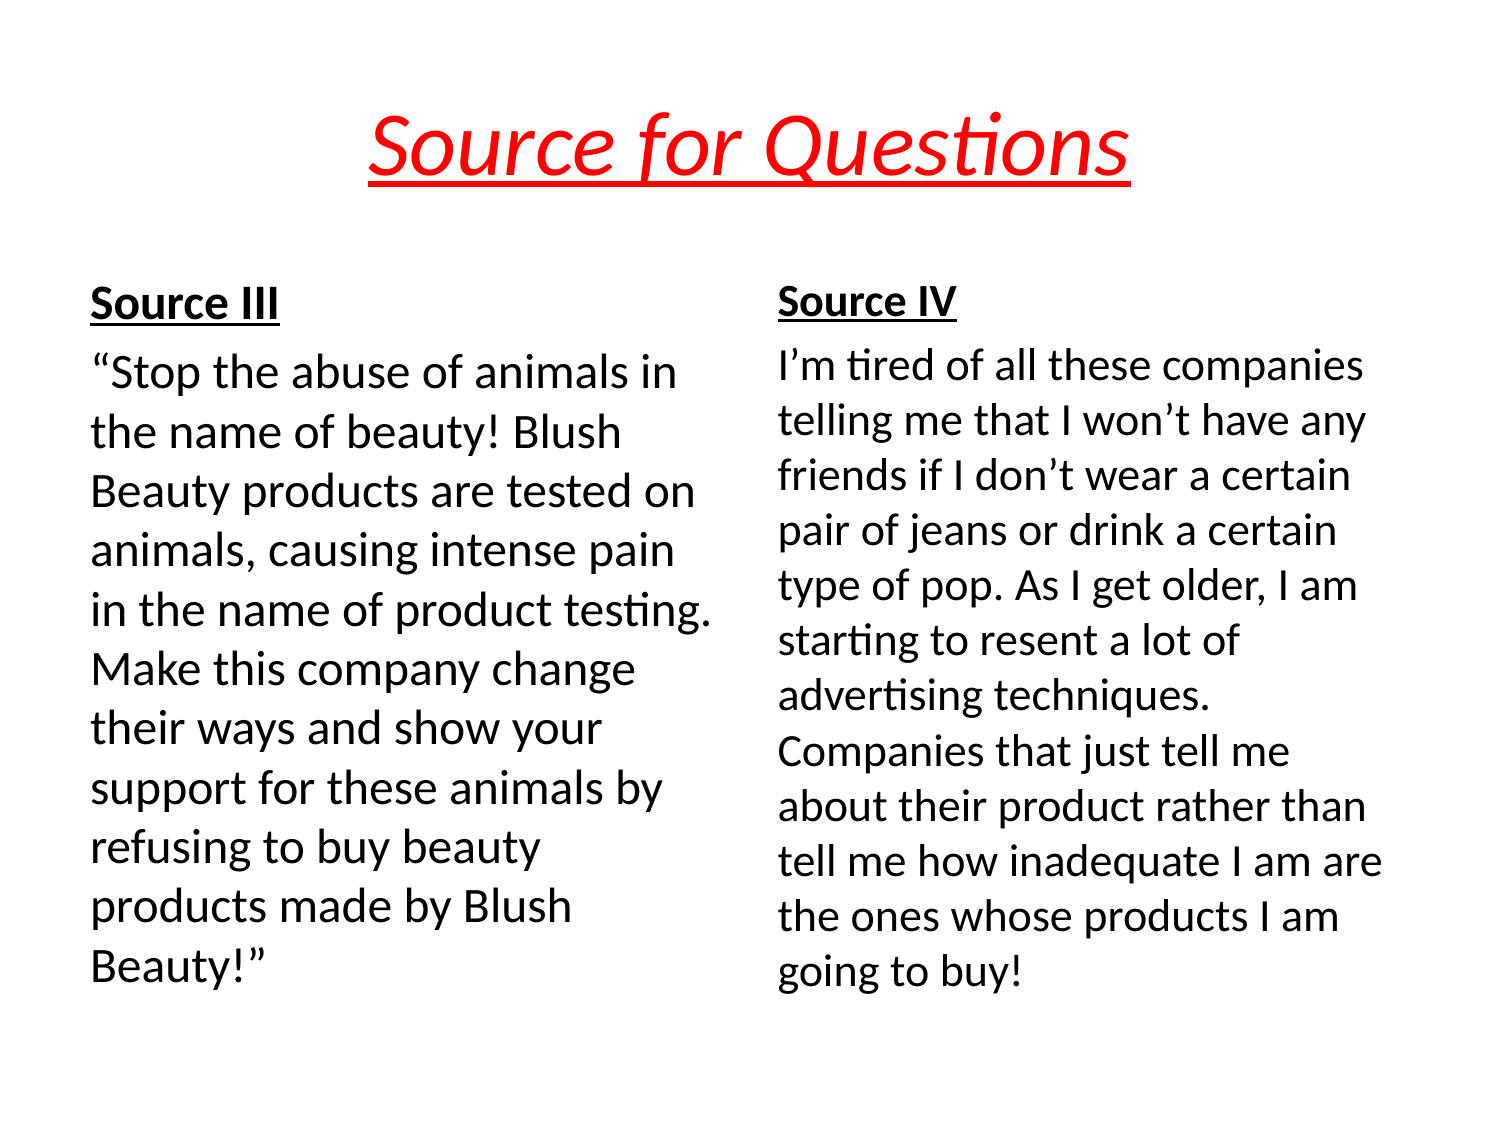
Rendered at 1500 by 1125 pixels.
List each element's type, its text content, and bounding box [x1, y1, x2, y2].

list Source IV I’m tired of all these companies telling me that I won’t have any friends if I don’t wear a certain pair of jeans or drink a certain type of pop. As I get older, I am starting to resent a lot of advertising techniques. Companies that just tell me about their product rather than tell me how inadequate I am are the ones whose products I am going to buy! [762, 262, 1425, 1005]
list Source III “Stop the abuse of animals in the name of beauty! Blush Beauty products are tested on animals, causing intense pain in the name of product testing. Make this company change their ways and show your support for these animals by refusing to buy beauty products made by Blush Beauty!” [75, 262, 738, 1005]
title Source for Questions [75, 45, 1425, 233]
